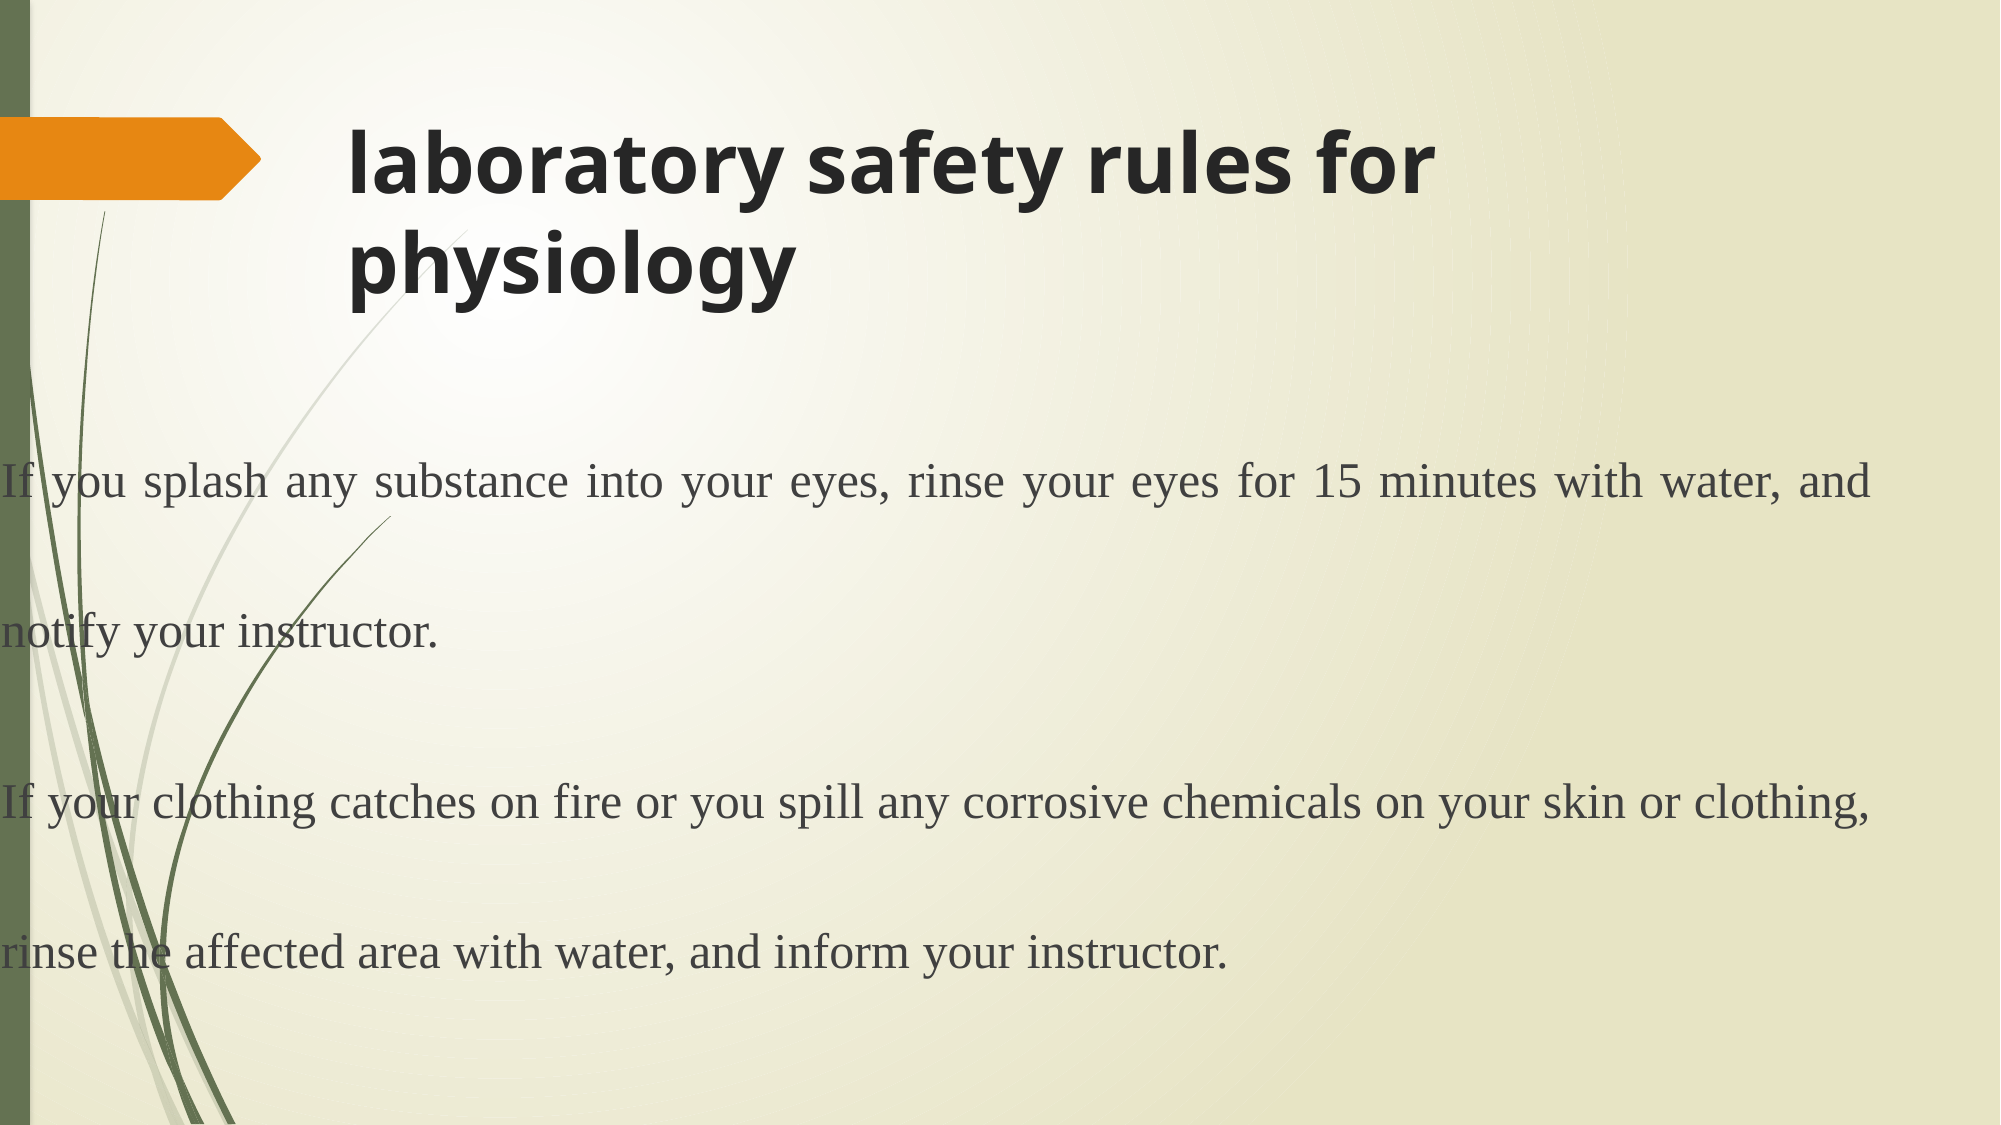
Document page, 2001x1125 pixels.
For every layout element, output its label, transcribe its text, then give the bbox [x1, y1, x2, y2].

title laboratory safety rules for physiology [331, 102, 1888, 313]
list If you splash any substance into your eyes, rinse your eyes for 15 minutes with water, and notify your instructor. If your clothing catches on fire or you spill any corrosive chemicals on your skin or clothing, rinse the affected area with water, and inform your instructor. [0, 350, 1888, 1125]
